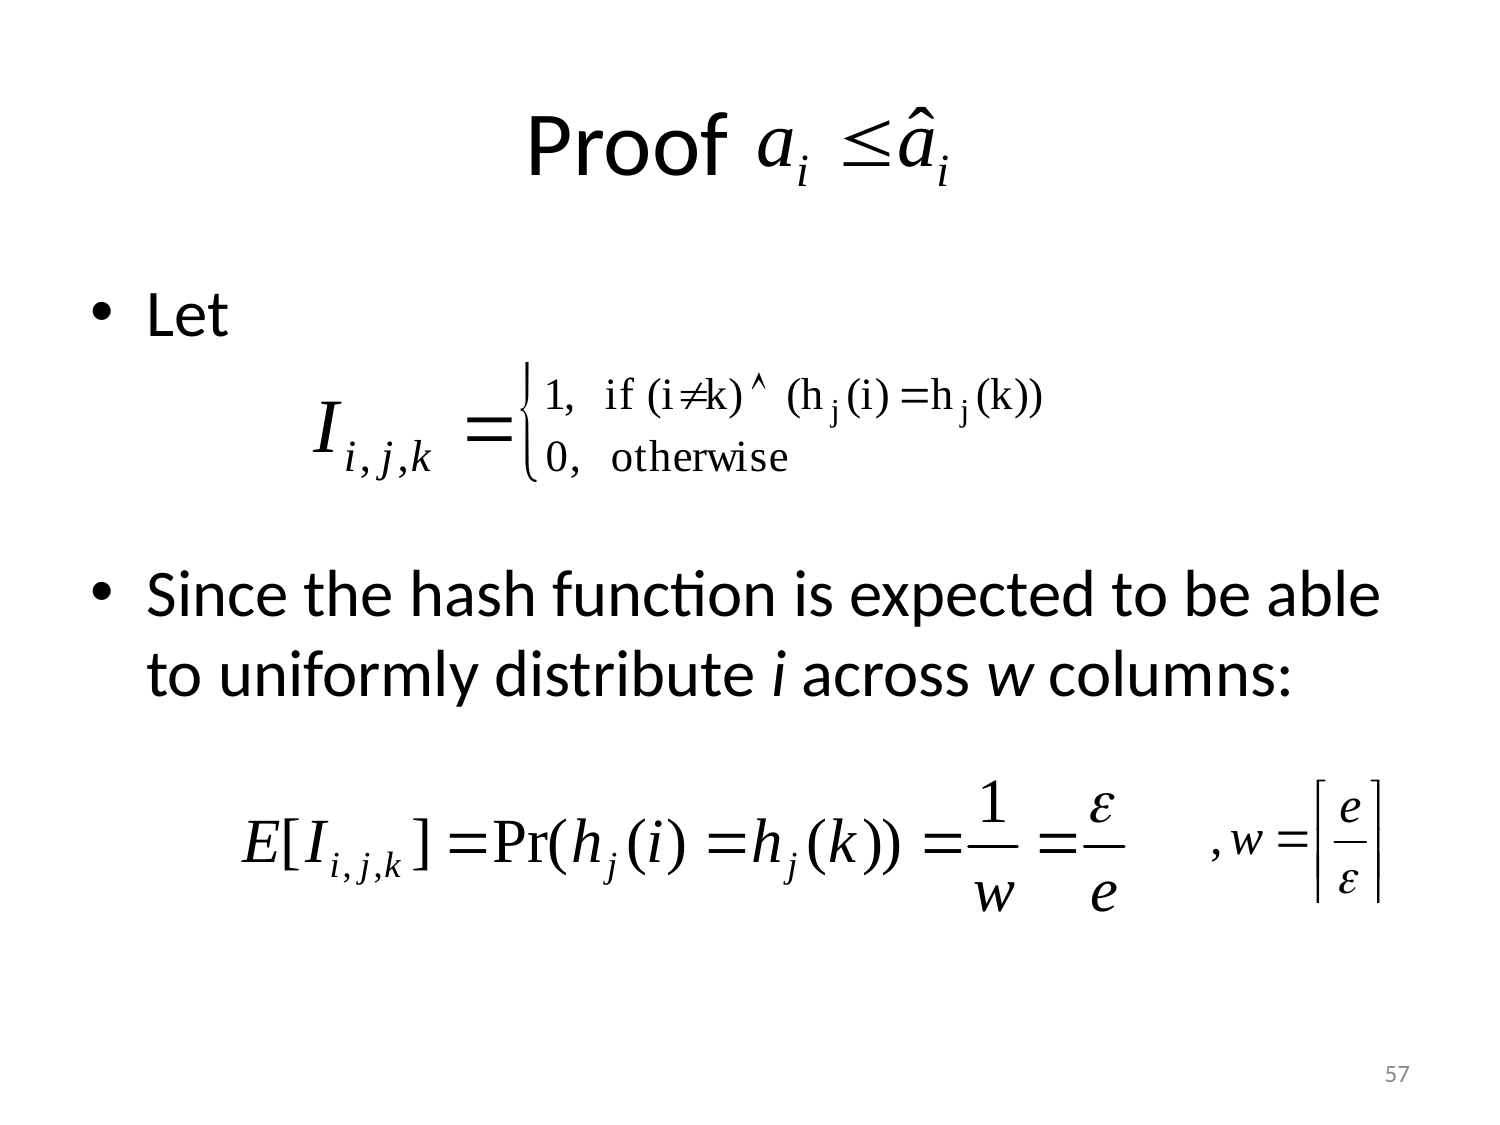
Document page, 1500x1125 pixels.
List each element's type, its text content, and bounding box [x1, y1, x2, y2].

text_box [1203, 770, 1401, 913]
title Proof [75, 45, 1425, 233]
list Let Since the hash function is expected to be able to uniformly distribute i across w columns: [75, 262, 1425, 1005]
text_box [299, 362, 1062, 498]
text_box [230, 762, 1138, 926]
slide_number 57 [1074, 1042, 1425, 1103]
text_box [744, 87, 963, 207]
